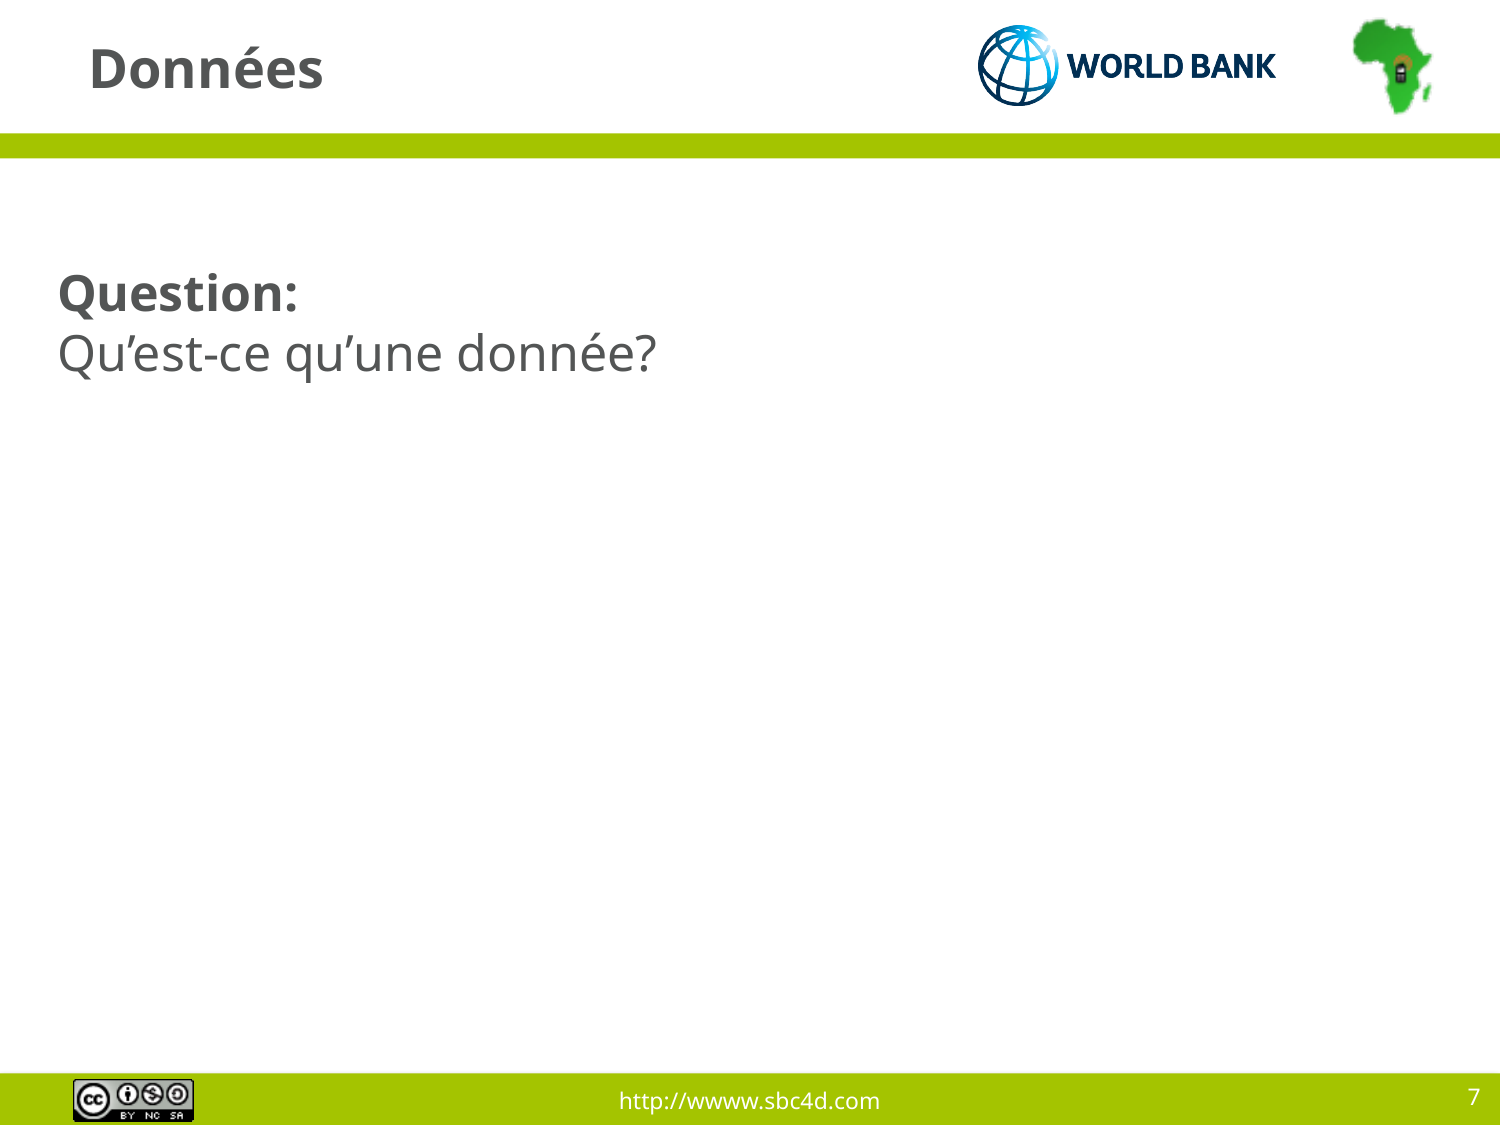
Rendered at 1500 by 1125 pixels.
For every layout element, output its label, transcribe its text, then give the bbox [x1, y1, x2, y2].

picture [1352, 16, 1436, 117]
picture [1002, 39, 1016, 51]
picture [978, 25, 1280, 106]
title Données [73, 0, 858, 134]
text_box Question: Qu’est-ce qu’une donnée? [42, 254, 1461, 1016]
picture [1014, 42, 1025, 57]
picture [1000, 33, 1013, 39]
picture [73, 1079, 194, 1122]
